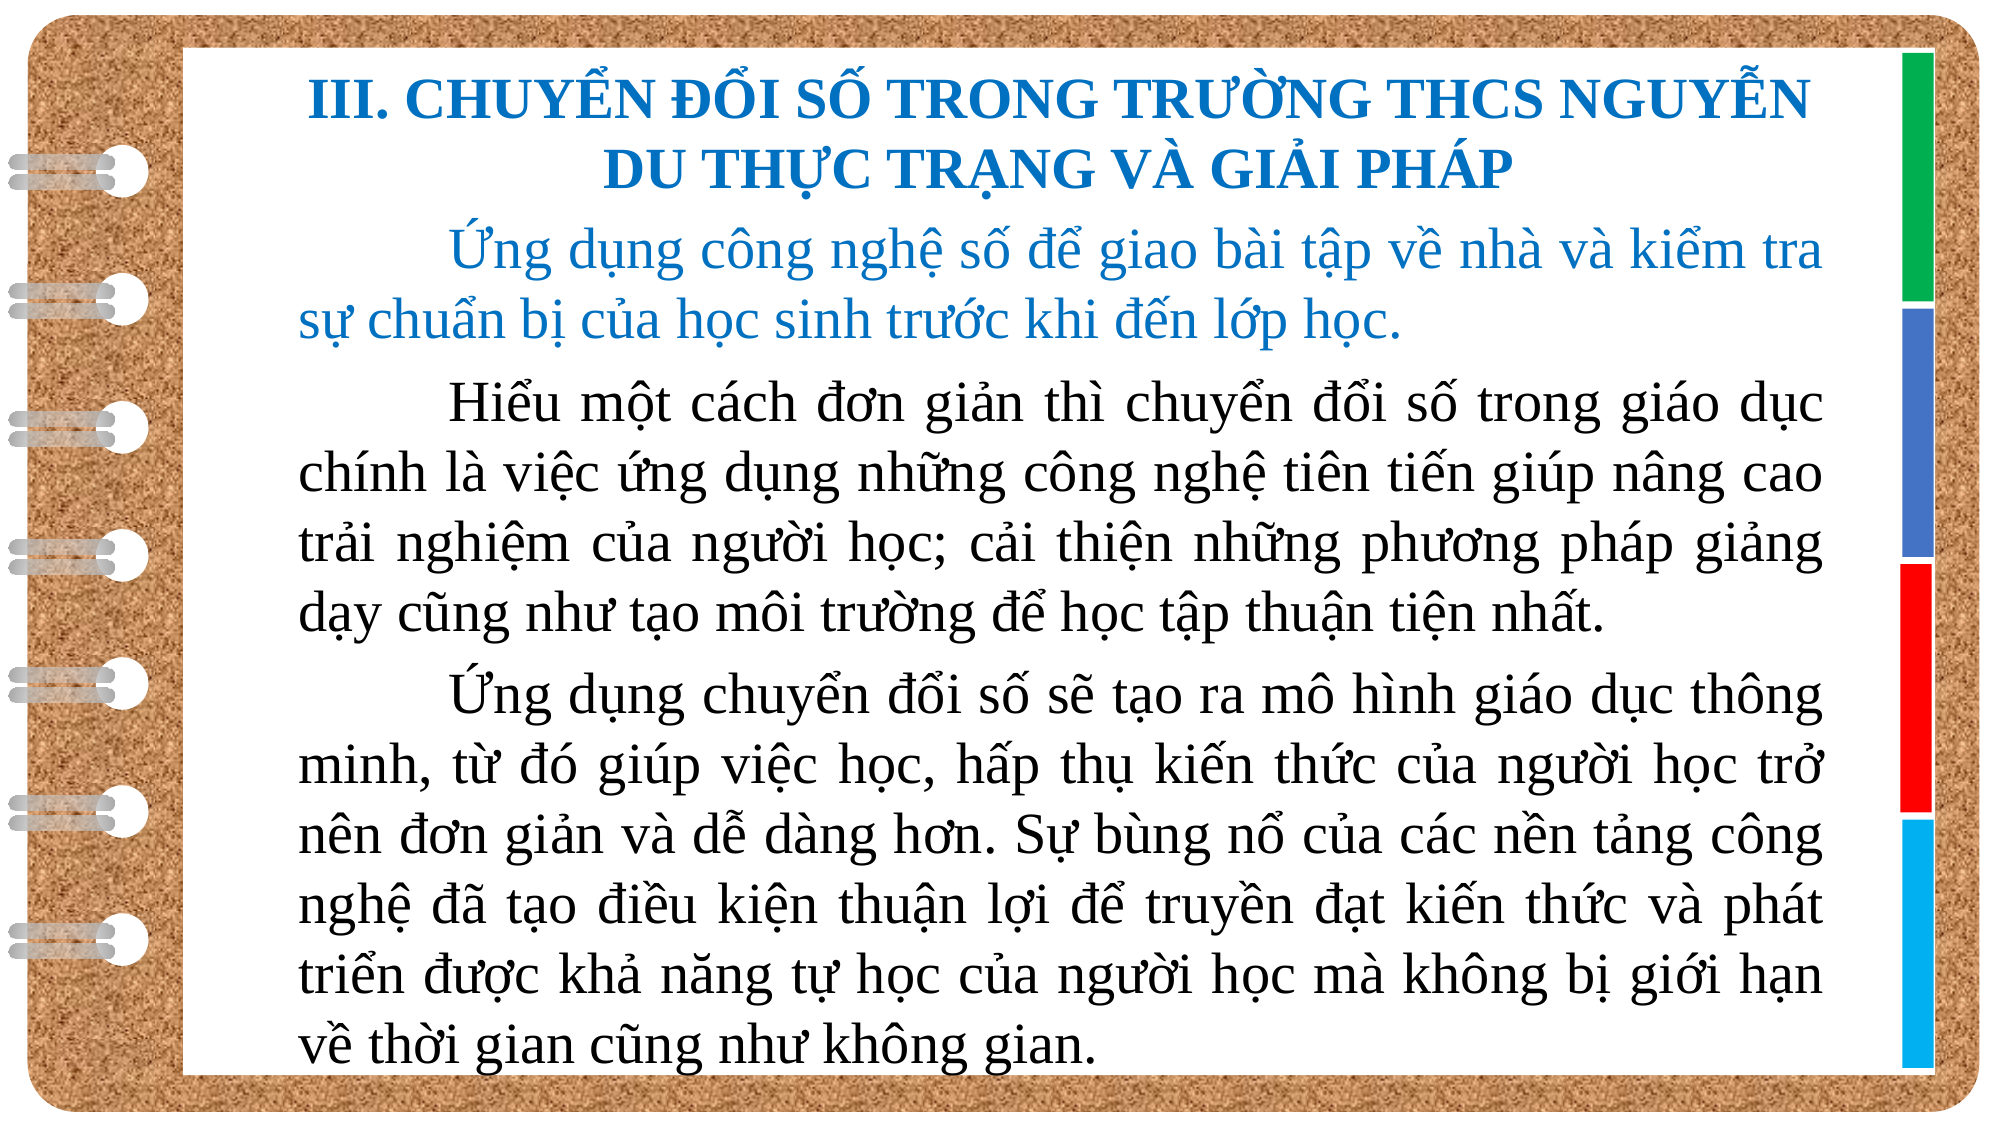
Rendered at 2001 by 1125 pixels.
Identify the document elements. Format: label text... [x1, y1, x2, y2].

text_box III. CHUYỂN ĐỔI SỐ TRONG TRƯỜNG THCS NGUYỄN DU THỰC TRẠNG VÀ GIẢI PHÁP [255, 52, 1863, 208]
text_box [182, 47, 1936, 1076]
text_box [1899, 563, 1933, 813]
text_box [1901, 52, 1935, 302]
text_box Ứng dụng công nghệ số để giao bài tập về nhà và kiểm tra sự chuẩn bị của học sinh trước khi đến lớp học. Hiểu một cách đơn giản thì chuyển đổi số trong giáo dục chính là việc ứng dụng những công nghệ tiên tiến giúp nâng cao trải nghiệm của người học; cải thiện những phương pháp giảng dạy cũng như tạo môi trường để học tập thuận tiện nhất. Ứng dụng chuyển đổi số sẽ tạo ra mô hình giáo dục thông minh, từ đó giúp việc học, hấp thụ kiến thức của người học trở nên đơn giản và dễ dàng hơn. Sự bùng nổ của các nền tảng công nghệ đã tạo điều kiện thuận lợi để truyền đạt kiến thức và phát triển được khả năng tự học của người học mà không bị giới hạn về thời gian cũng như không gian. [283, 208, 1840, 1083]
text_box [1901, 819, 1935, 1069]
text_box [8, 145, 149, 966]
text_box [1901, 307, 1935, 558]
text_box [26, 14, 1981, 1113]
